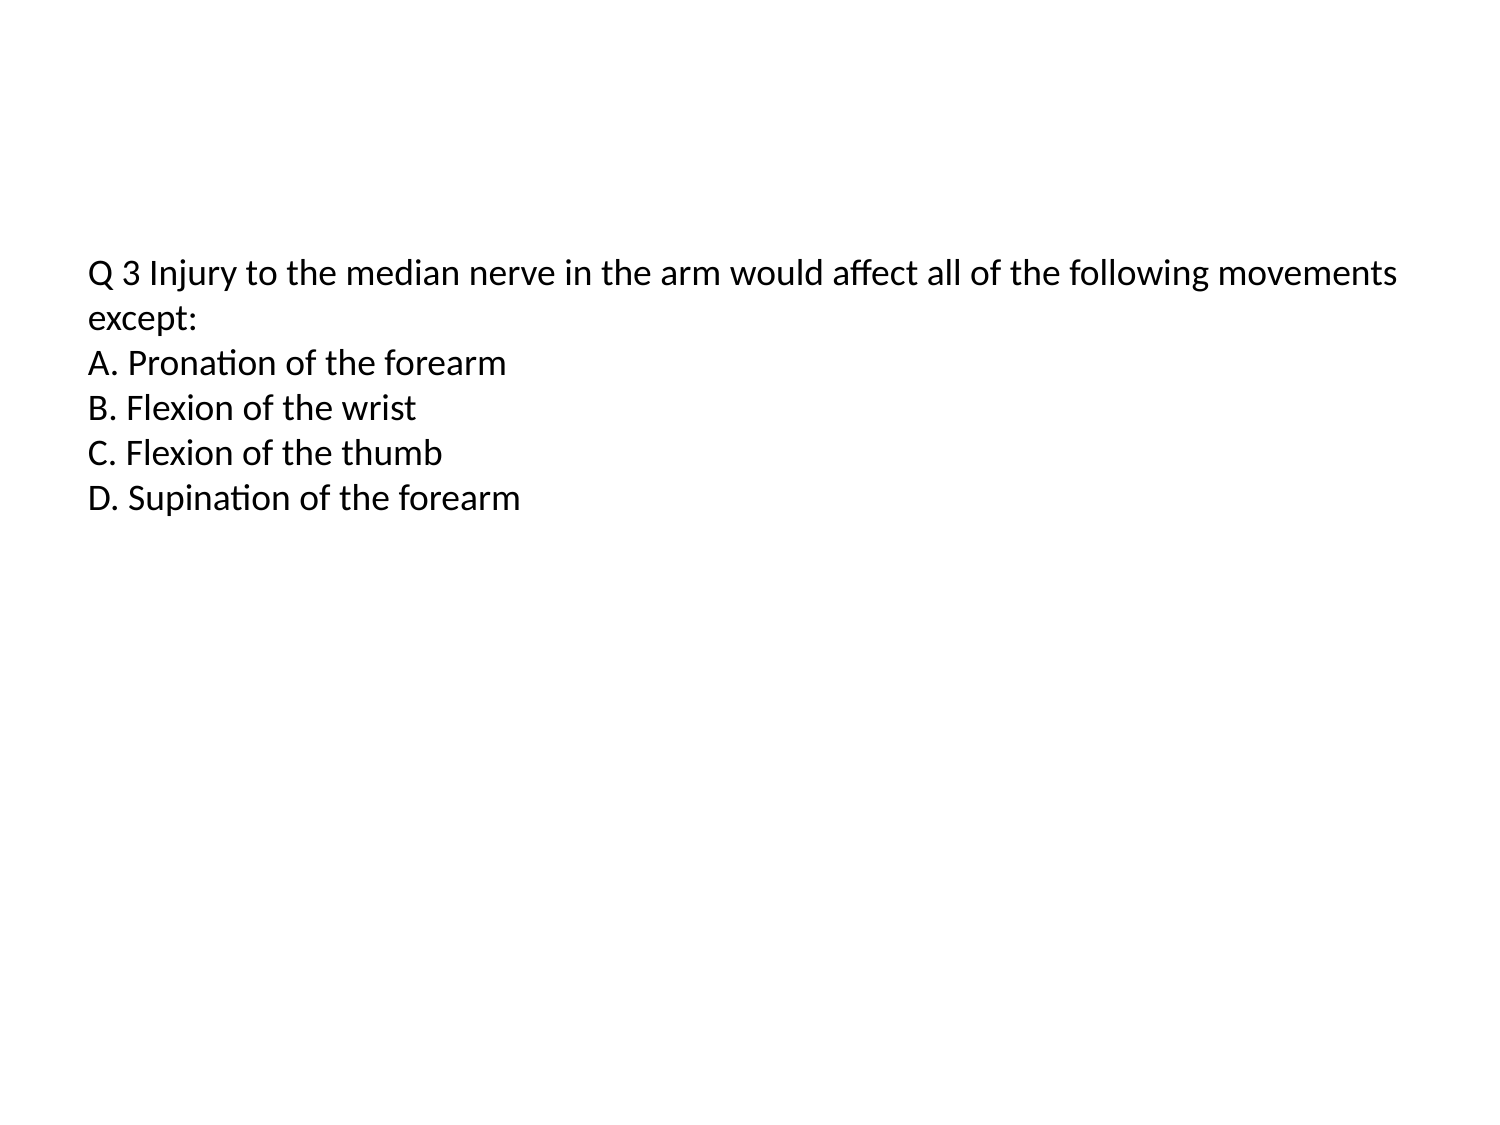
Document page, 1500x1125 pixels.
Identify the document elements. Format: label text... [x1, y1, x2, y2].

list Q 3 Injury to the median nerve in the arm would affect all of the following movements except: A. Pronation of the forearm B. Flexion of the wrist C. Flexion of the thumb D. Supination of the forearm [87, 247, 1413, 521]
